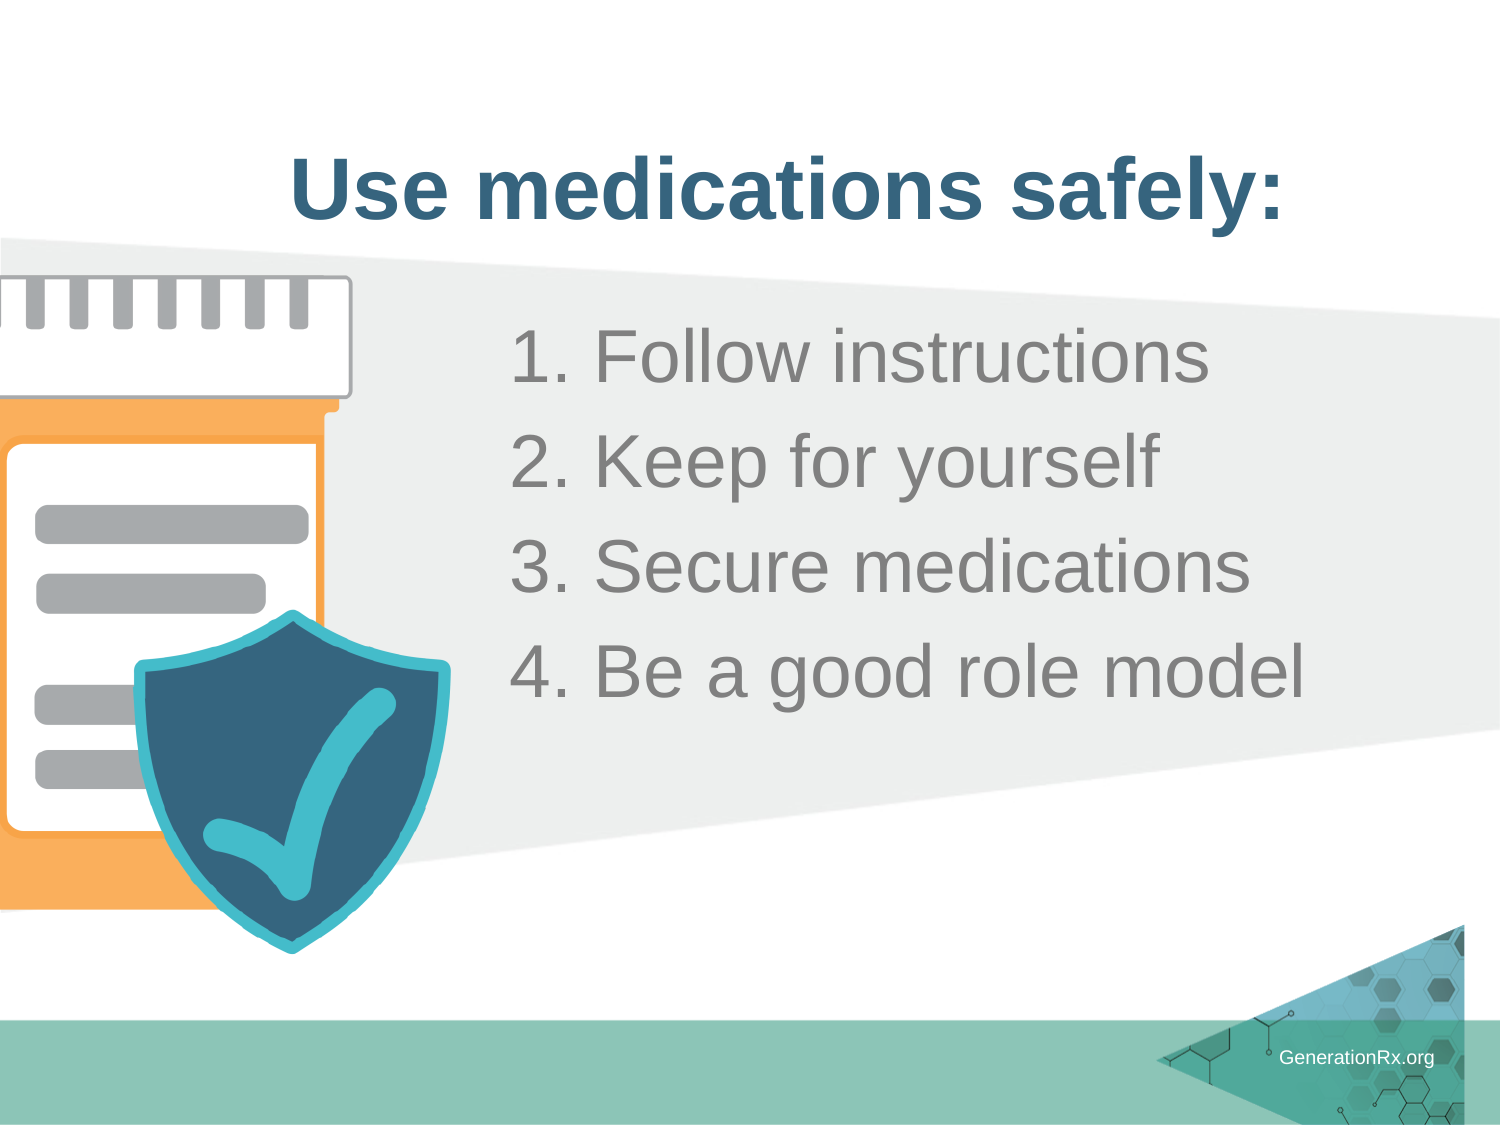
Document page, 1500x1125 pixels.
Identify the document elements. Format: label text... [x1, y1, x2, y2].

picture [0, 0, 1500, 1125]
title Use medications safely: [1091, 125, 1500, 313]
picture [1495, 313, 1499, 913]
text_box Follow instructions Keep for yourself Secure medications Be a good role model [1091, 299, 1495, 919]
title Use medications safely: [275, 125, 407, 248]
